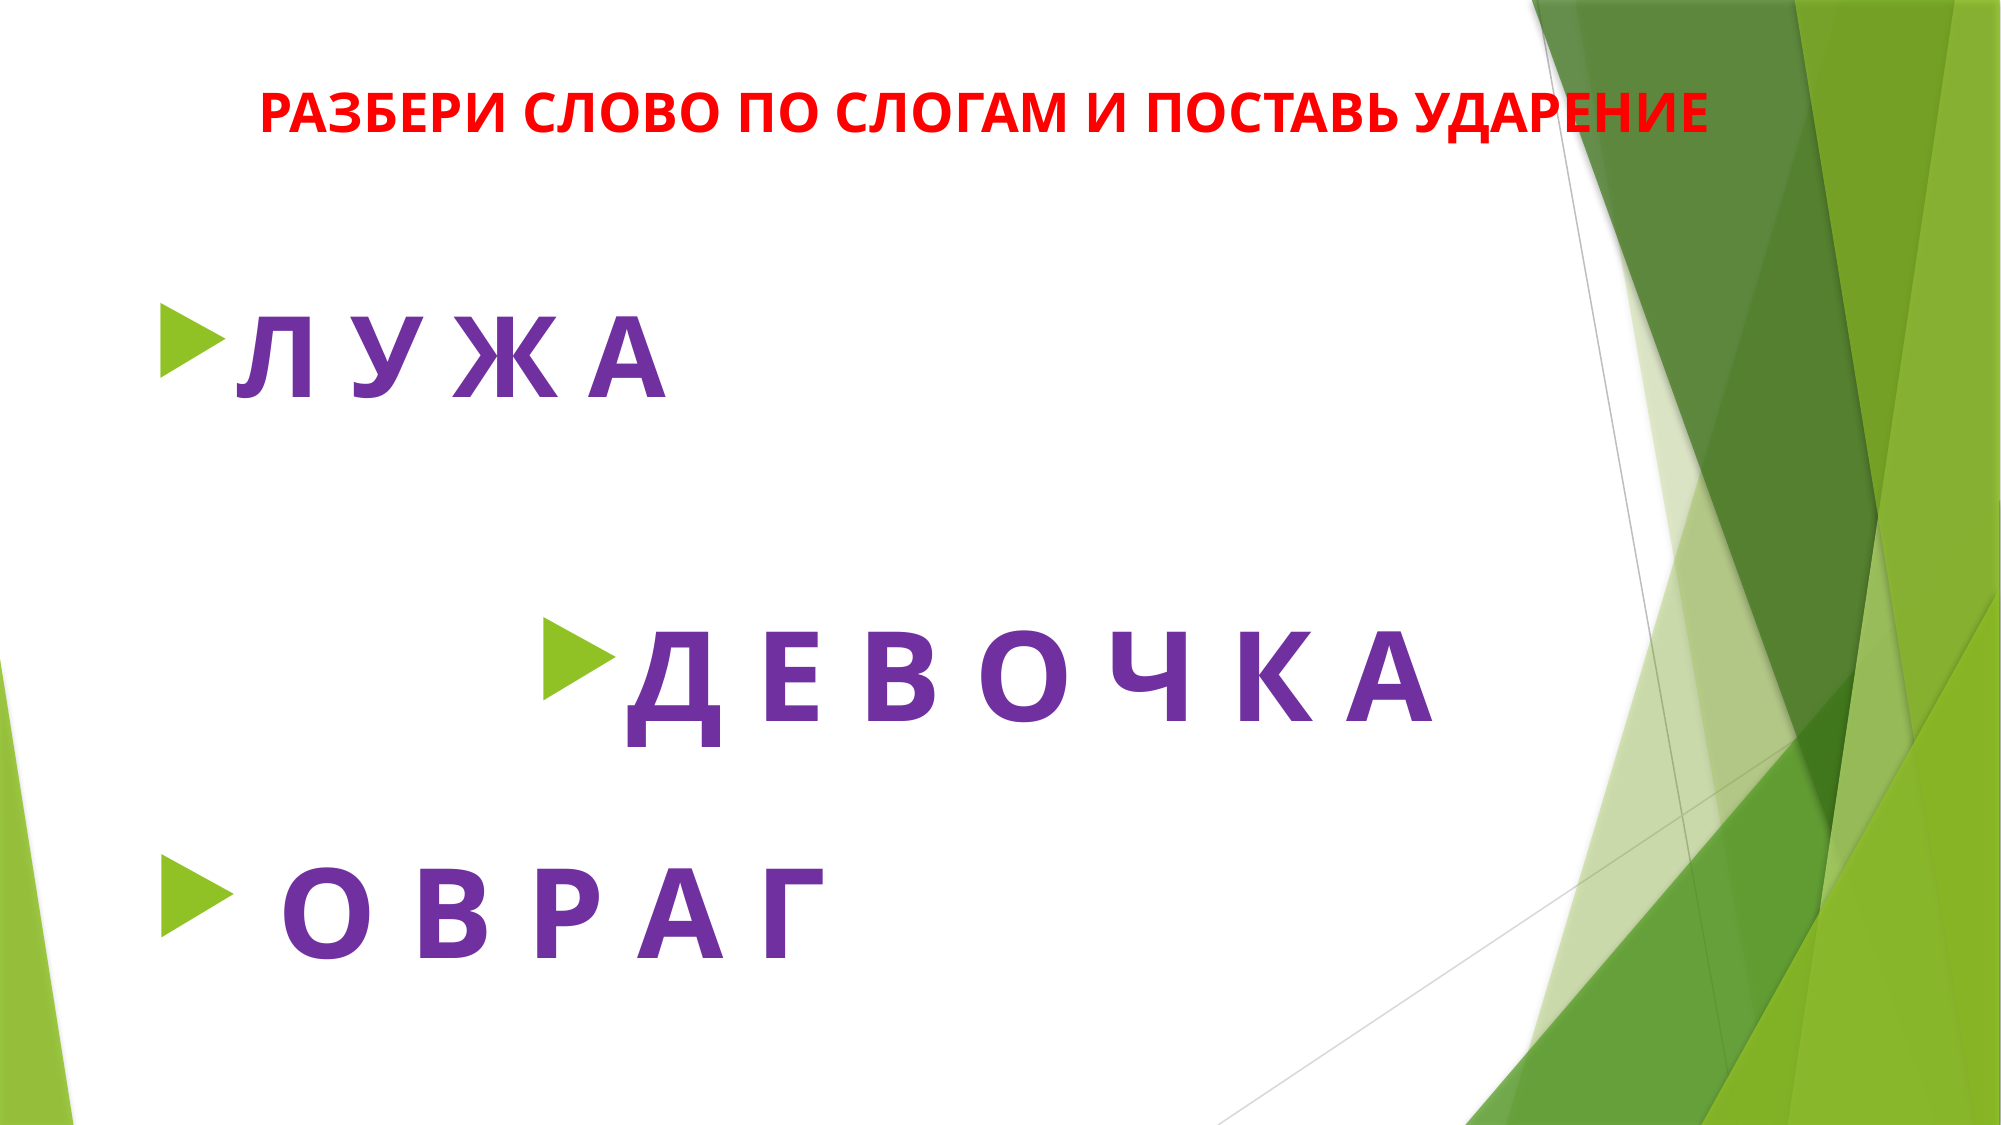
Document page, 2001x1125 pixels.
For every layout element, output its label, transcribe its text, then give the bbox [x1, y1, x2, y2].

title РАЗБЕРИ СЛОВО ПО СЛОГАМ И ПОСТАВЬ УДАРЕНИЕ [243, 70, 1969, 184]
list Л У Ж А Д Е В О Ч К А О В Р А Г [137, 277, 1863, 1077]
